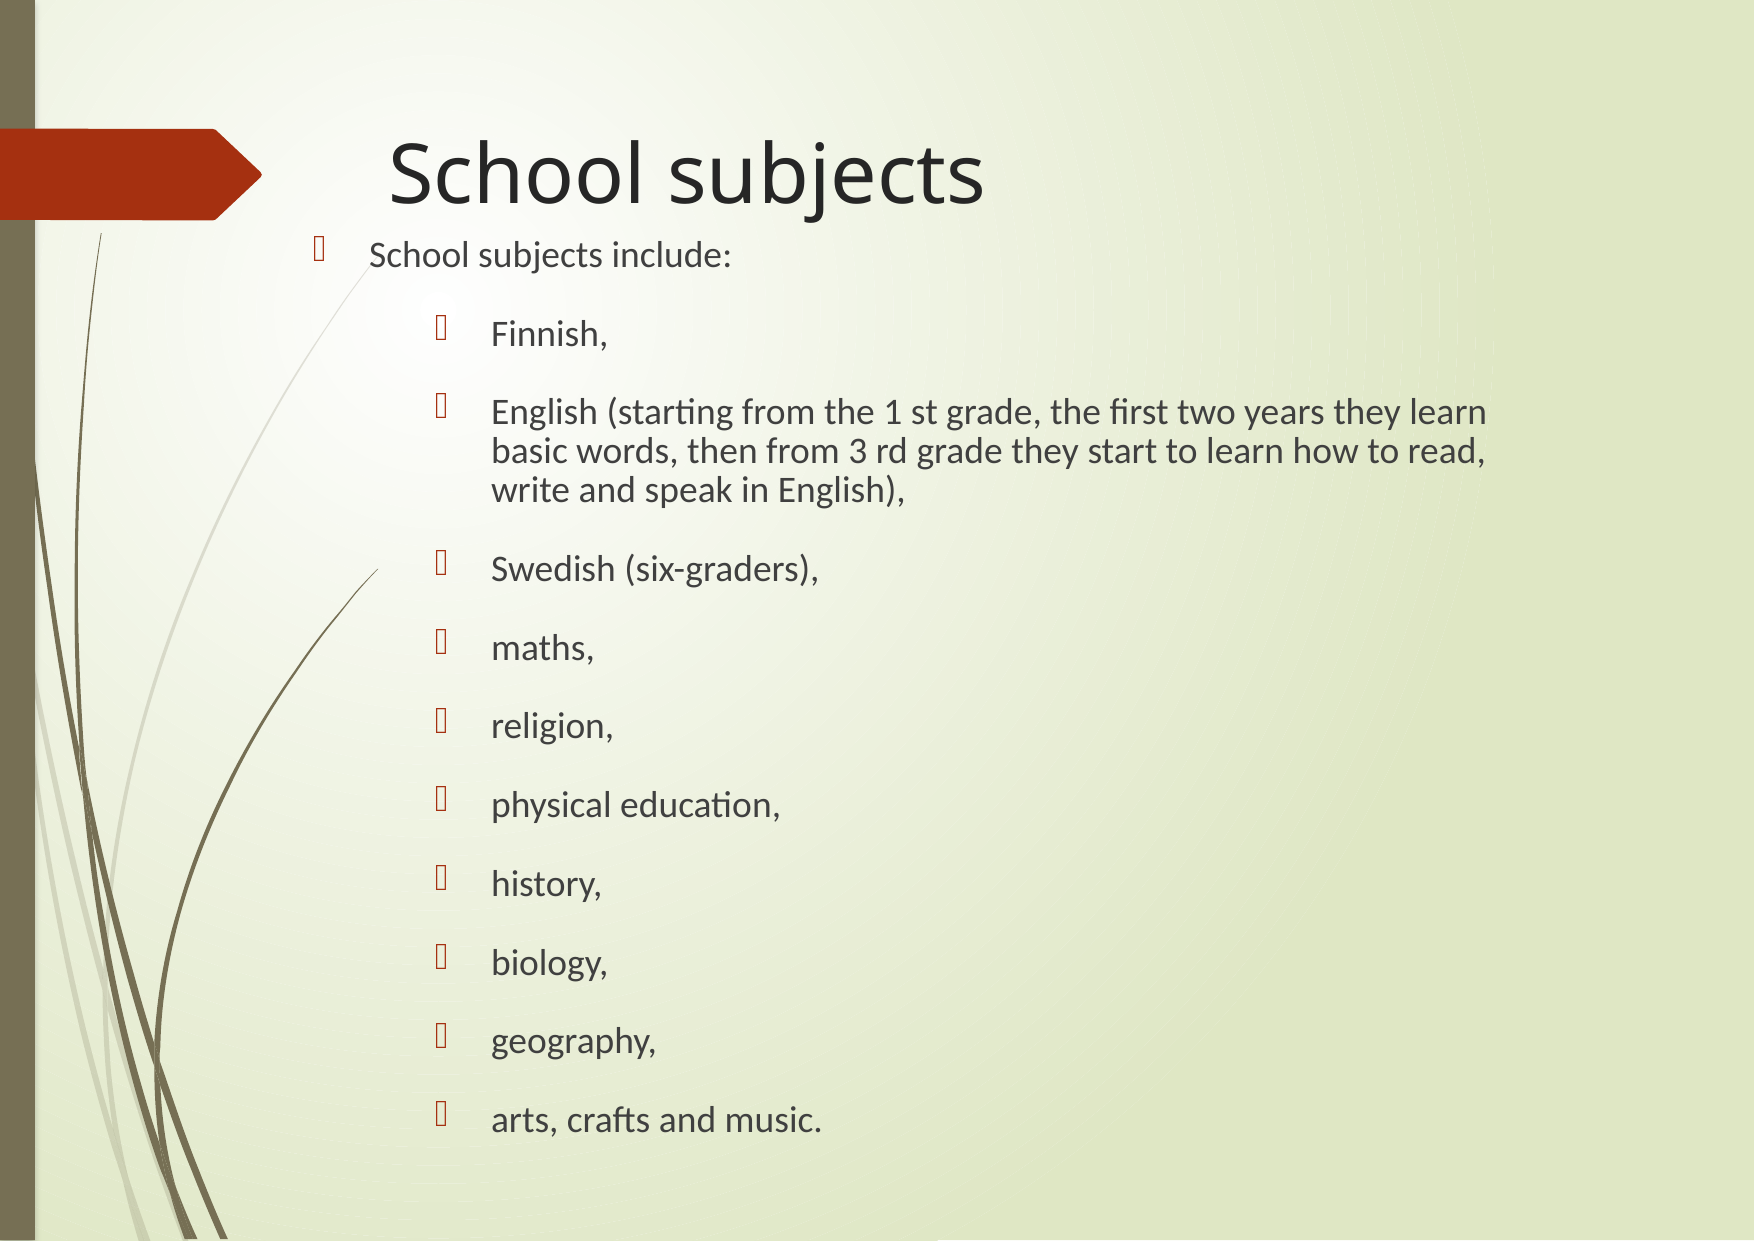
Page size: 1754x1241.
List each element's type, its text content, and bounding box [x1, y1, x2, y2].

title School subjects [373, 112, 1637, 345]
text_box School subjects include: Finnish, English (starting from the 1 st grade, the first two years they learn basic words, then from 3 rd grade they start to learn how to read, write and speak in English), Swedish (six-graders), maths, religion, physical education, history, biology, geography, arts, crafts and music. [298, 228, 1540, 1148]
